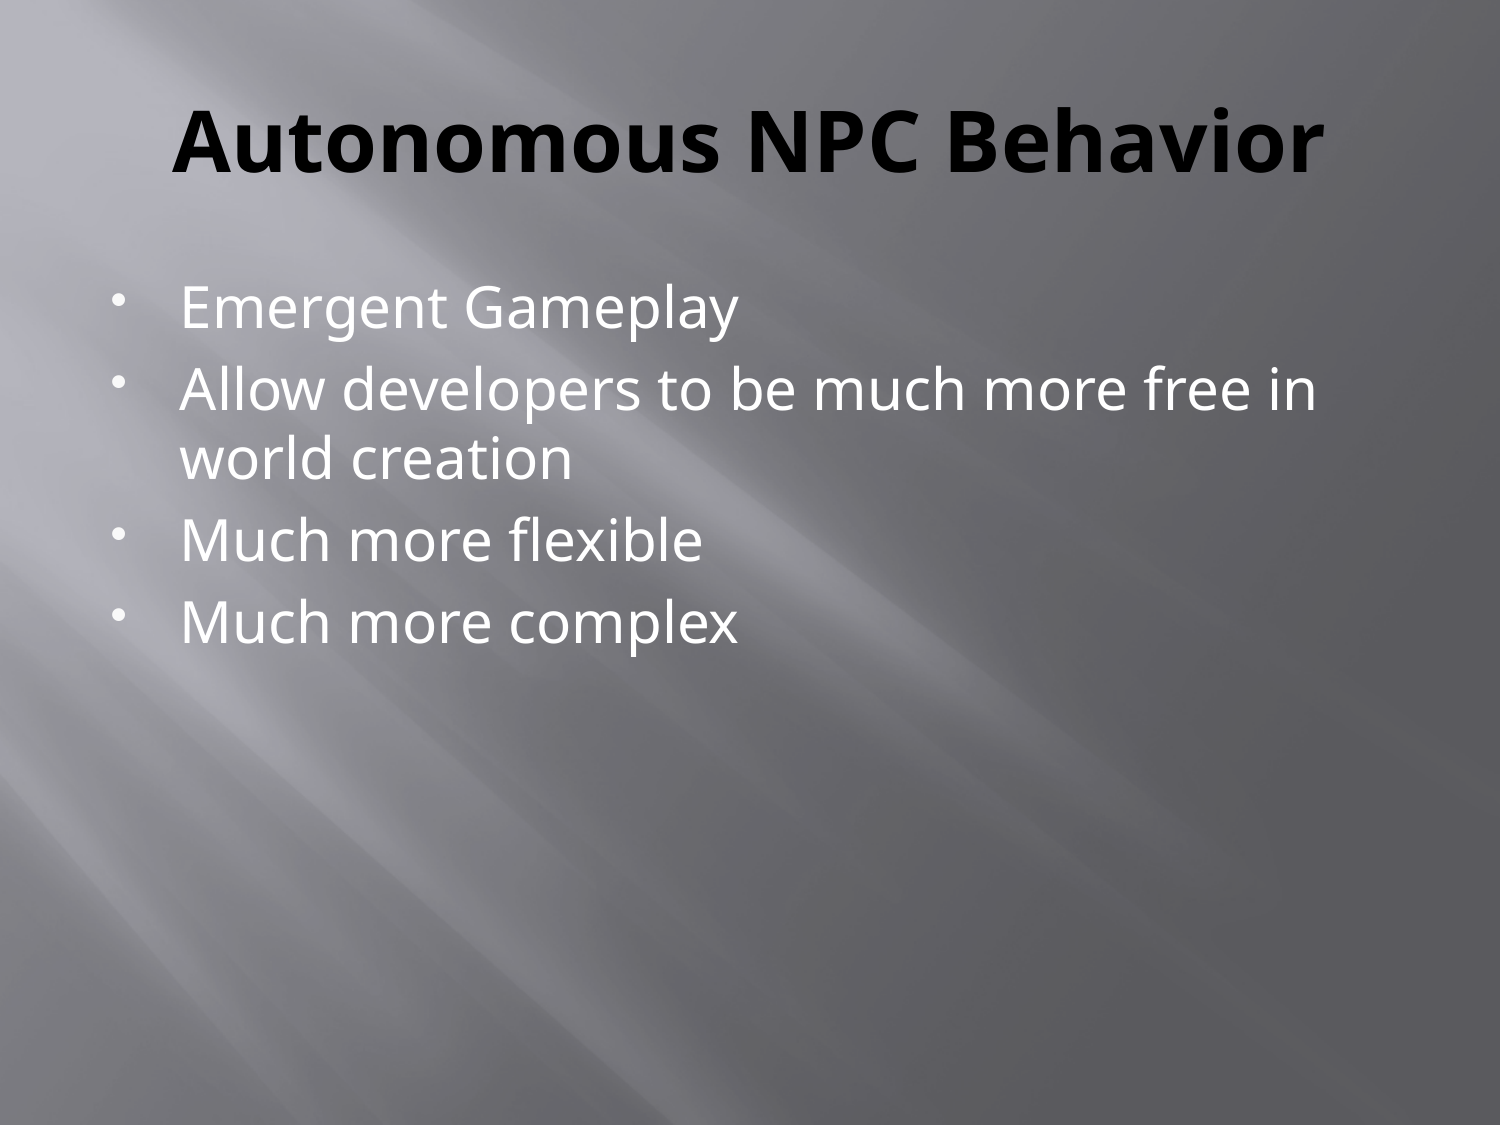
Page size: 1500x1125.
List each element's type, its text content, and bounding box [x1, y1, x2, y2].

list Emergent Gameplay Allow developers to be much more free in world creation Much more flexible Much more complex [74, 262, 1426, 1036]
title Autonomous NPC Behavior [75, 45, 1425, 233]
